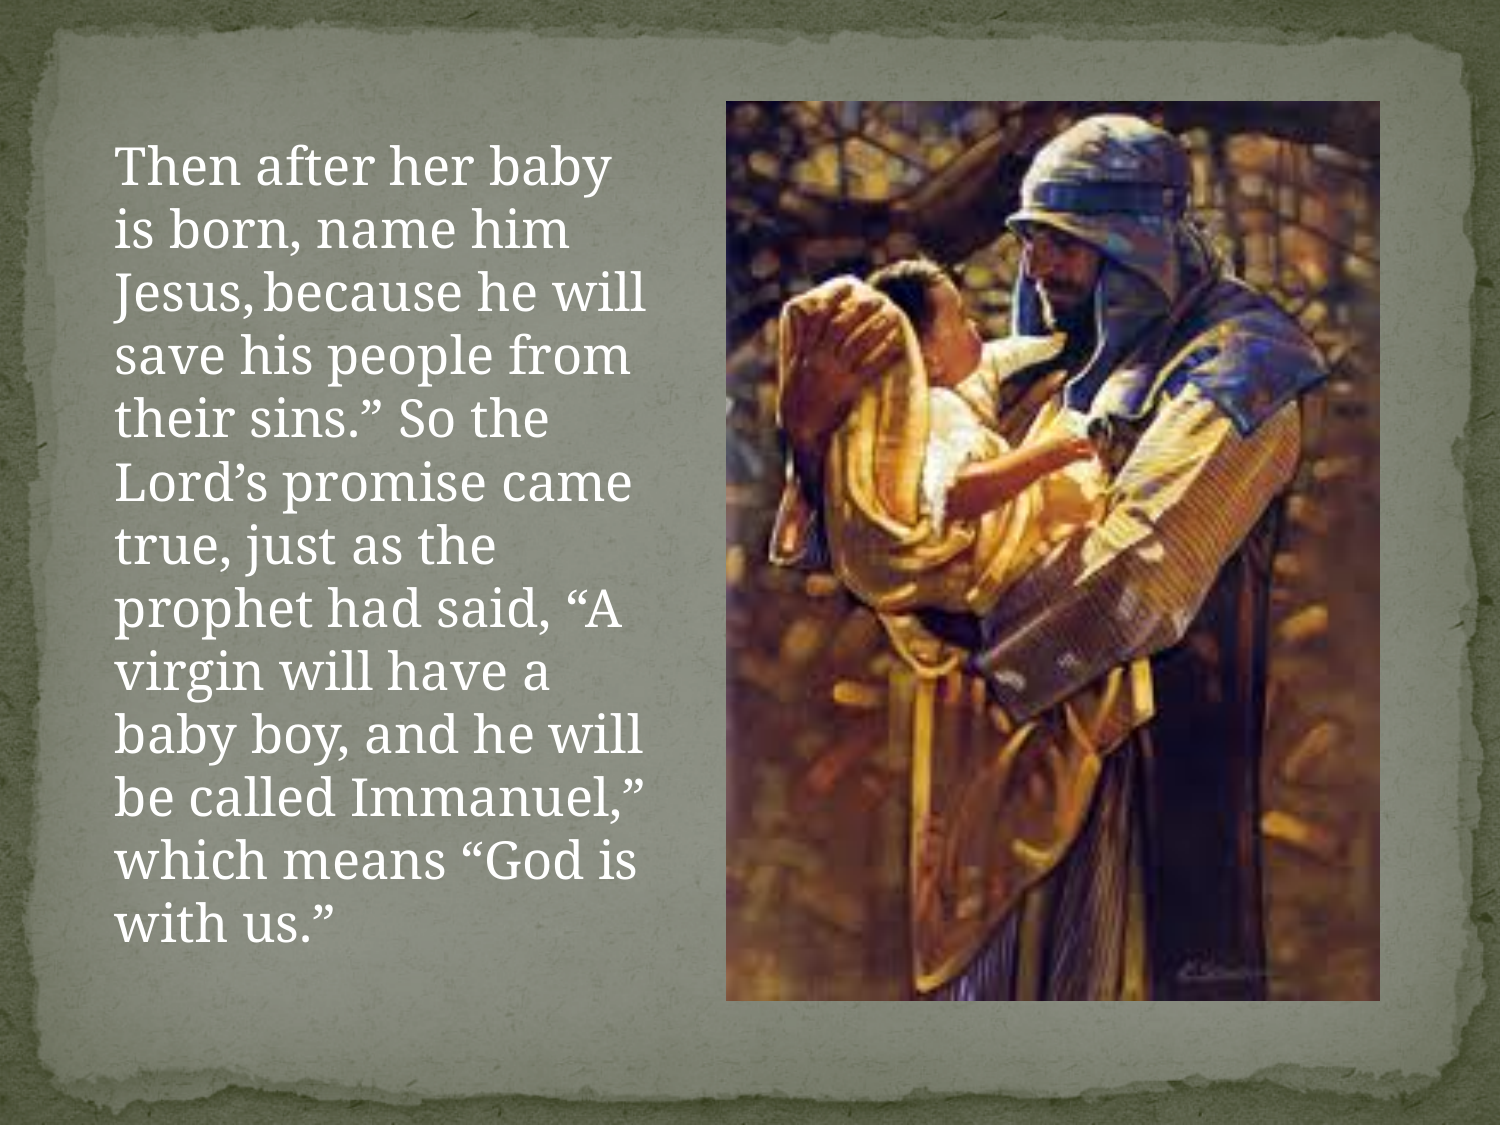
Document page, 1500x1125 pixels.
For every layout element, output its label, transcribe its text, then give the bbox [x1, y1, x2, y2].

picture [726, 101, 1380, 1001]
list Then after her baby is born, name him Jesus, because he will save his people from their sins.” So the Lord’s promise came true, just as the prophet had said, “A virgin will have a baby boy, and he will be called Immanuel,” which means “God is with us.” [100, 125, 680, 1014]
